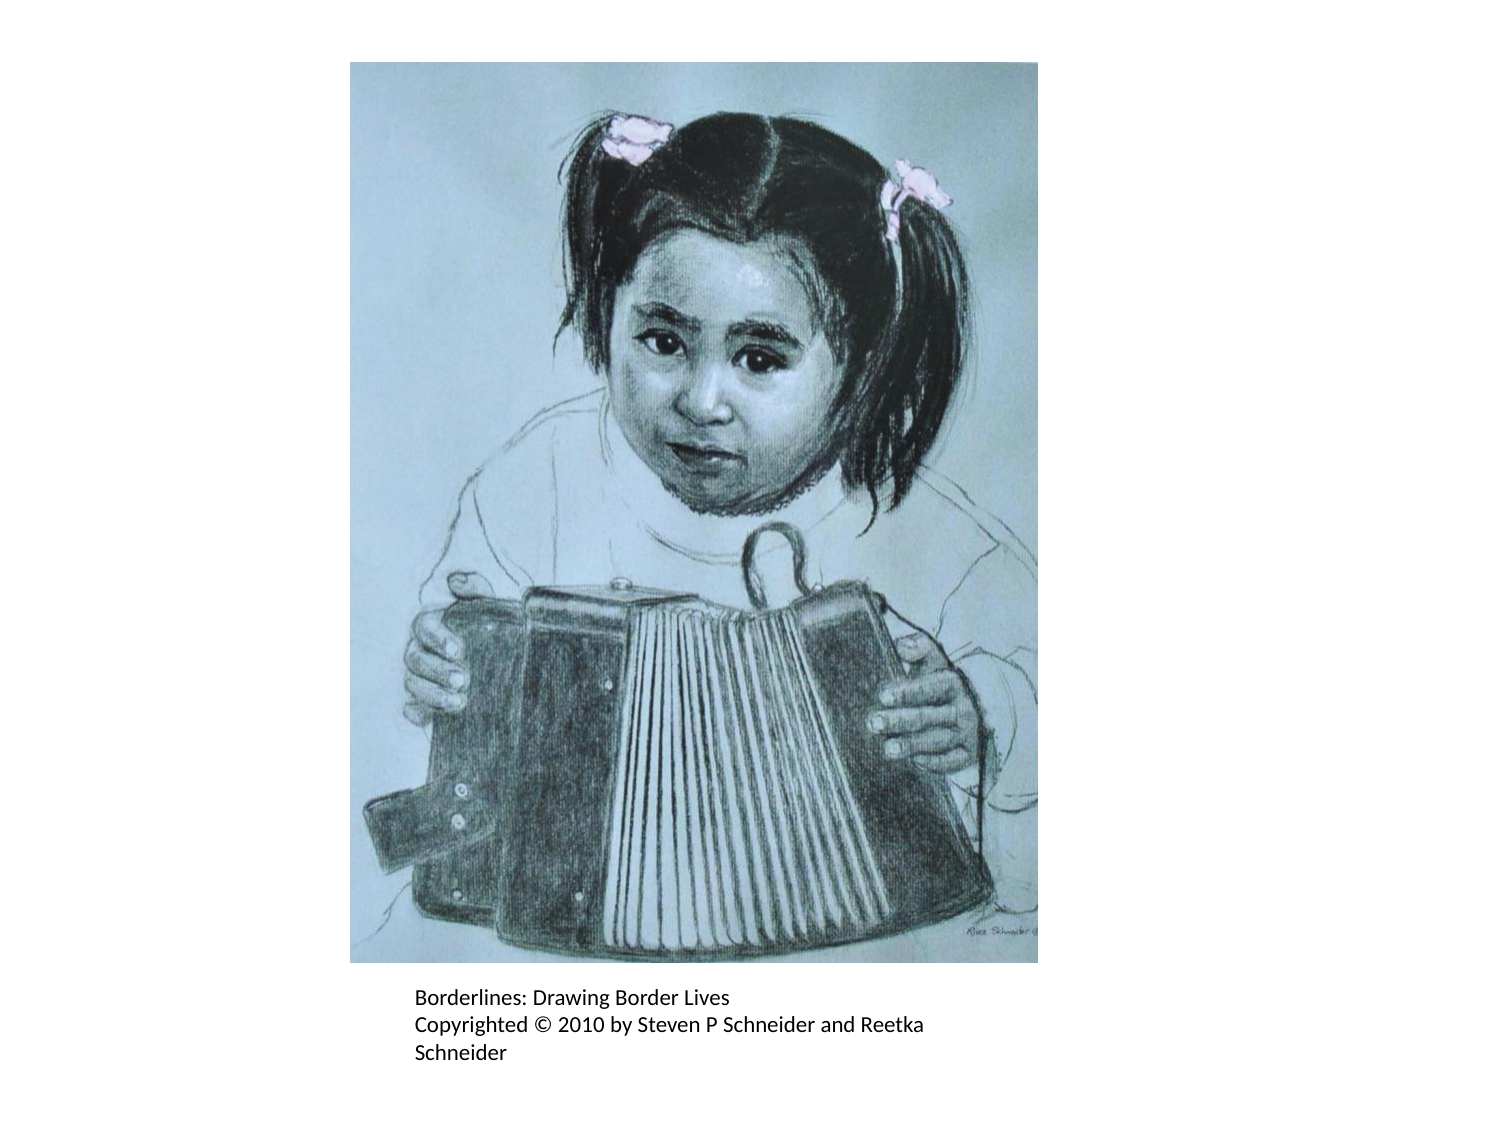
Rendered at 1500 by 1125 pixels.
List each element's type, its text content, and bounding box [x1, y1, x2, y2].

picture [349, 62, 1038, 963]
text_box Borderlines: Drawing Border Lives Copyrighted © 2010 by Steven P Schneider and Reetka Schneider [399, 975, 1038, 1073]
